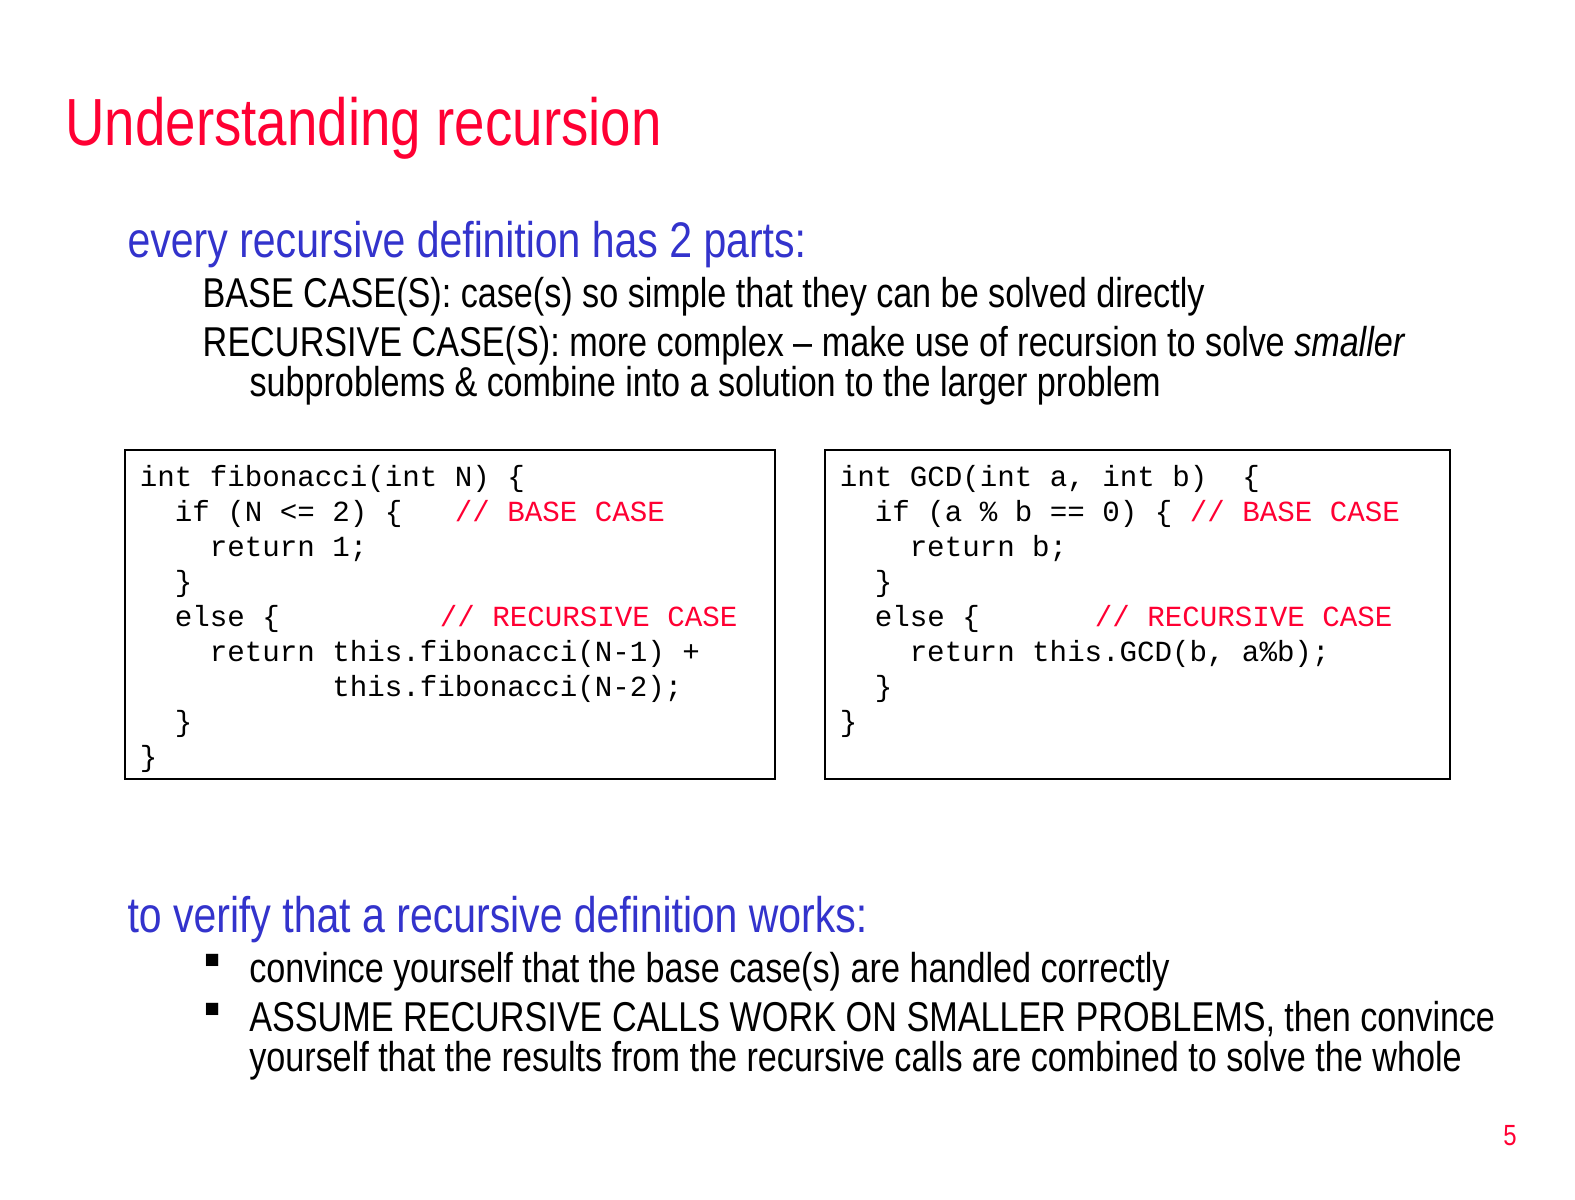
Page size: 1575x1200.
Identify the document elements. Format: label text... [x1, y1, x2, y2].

text_box int GCD(int a, int b) { if (a % b == 0) { // BASE CASE return b; } else { // RECURSIVE CASE return this.GCD(b, a%b); } } [825, 449, 1450, 780]
text_box to verify that a recursive definition works: convince yourself that the base case(s) are handled correctly ASSUME RECURSIVE CALLS WORK ON SMALLER PROBLEMS, then convince yourself that the results from the recursive calls are combined to solve the whole [112, 874, 1540, 1113]
title Understanding recursion [50, 62, 1538, 175]
list every recursive definition has 2 parts: BASE CASE(S): case(s) so simple that they can be solved directly RECURSIVE CASE(S): more complex – make use of recursion to solve smaller subproblems & combine into a solution to the larger problem [112, 200, 1541, 438]
slide_number 5 [1203, 1113, 1532, 1174]
text_box int fibonacci(int N) { if (N <= 2) { // BASE CASE return 1; } else { // RECURSIVE CASE return this.fibonacci(N-1) + this.fibonacci(N-2); } } [125, 449, 775, 780]
